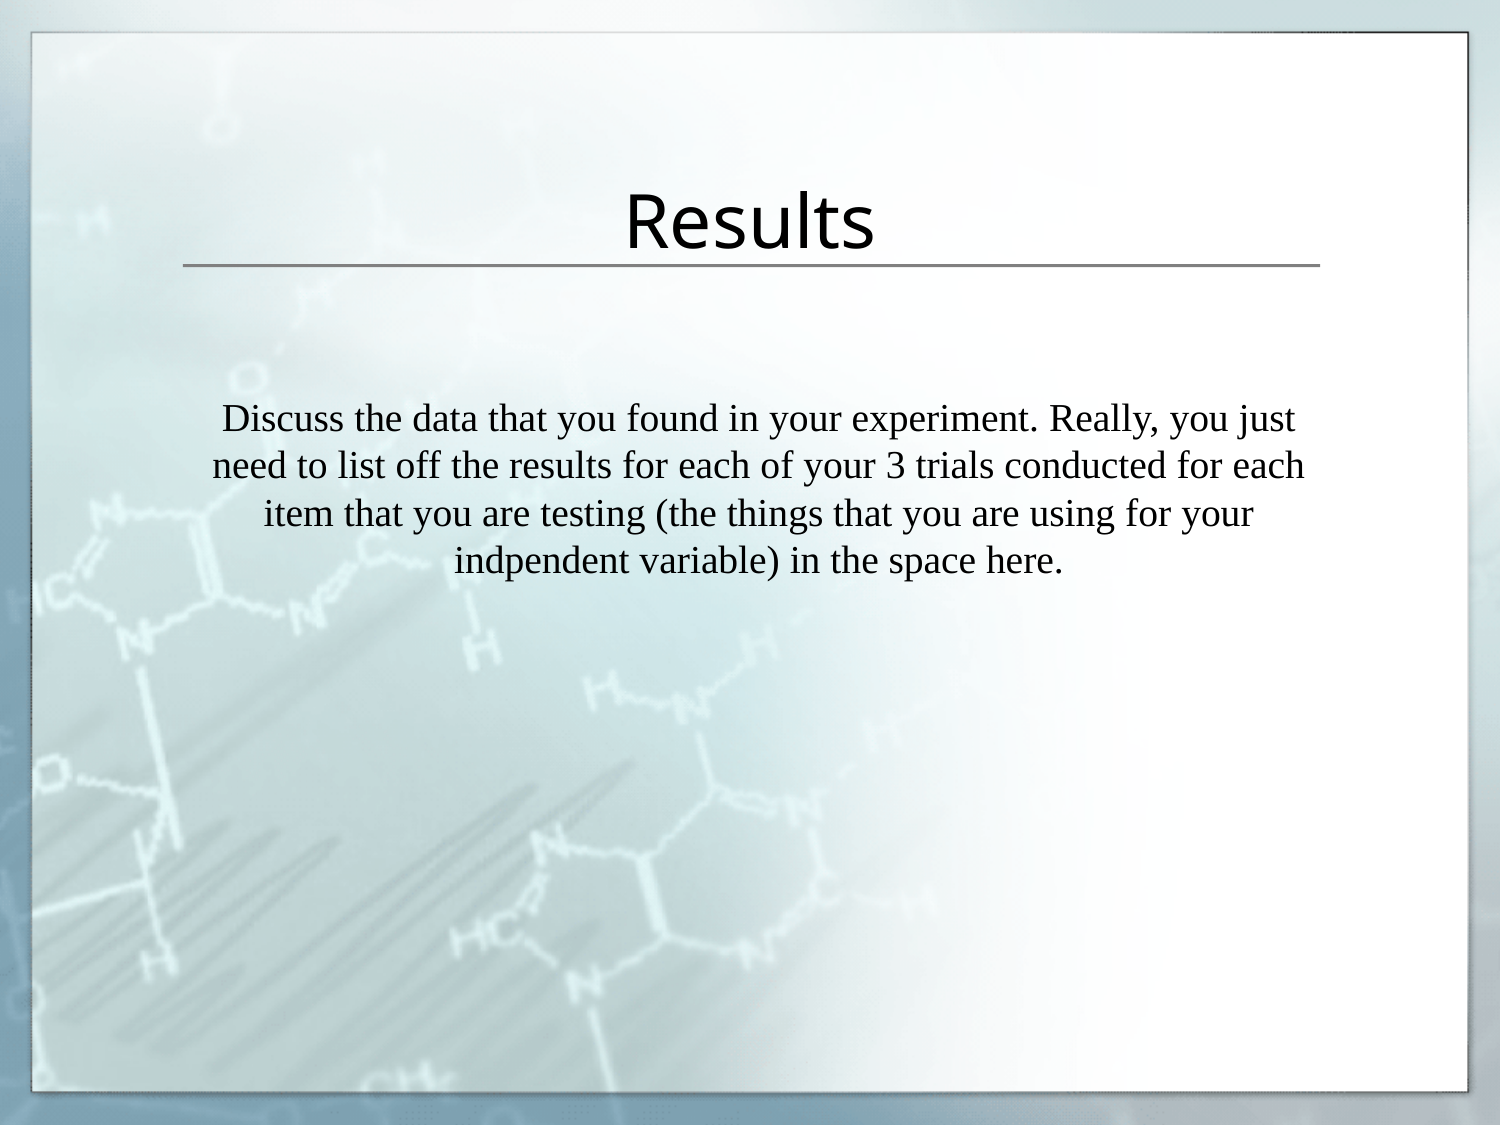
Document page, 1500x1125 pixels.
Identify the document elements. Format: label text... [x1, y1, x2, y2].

list Discuss the data that you found in your experiment. Really, you just need to list off the results for each of your 3 trials conducted for each item that you are testing (the things that you are using for your indpendent variable) in the space here. [174, 384, 1325, 1060]
picture [0, 294, 1500, 1125]
title Results [0, 143, 1500, 294]
picture [0, 0, 1500, 143]
